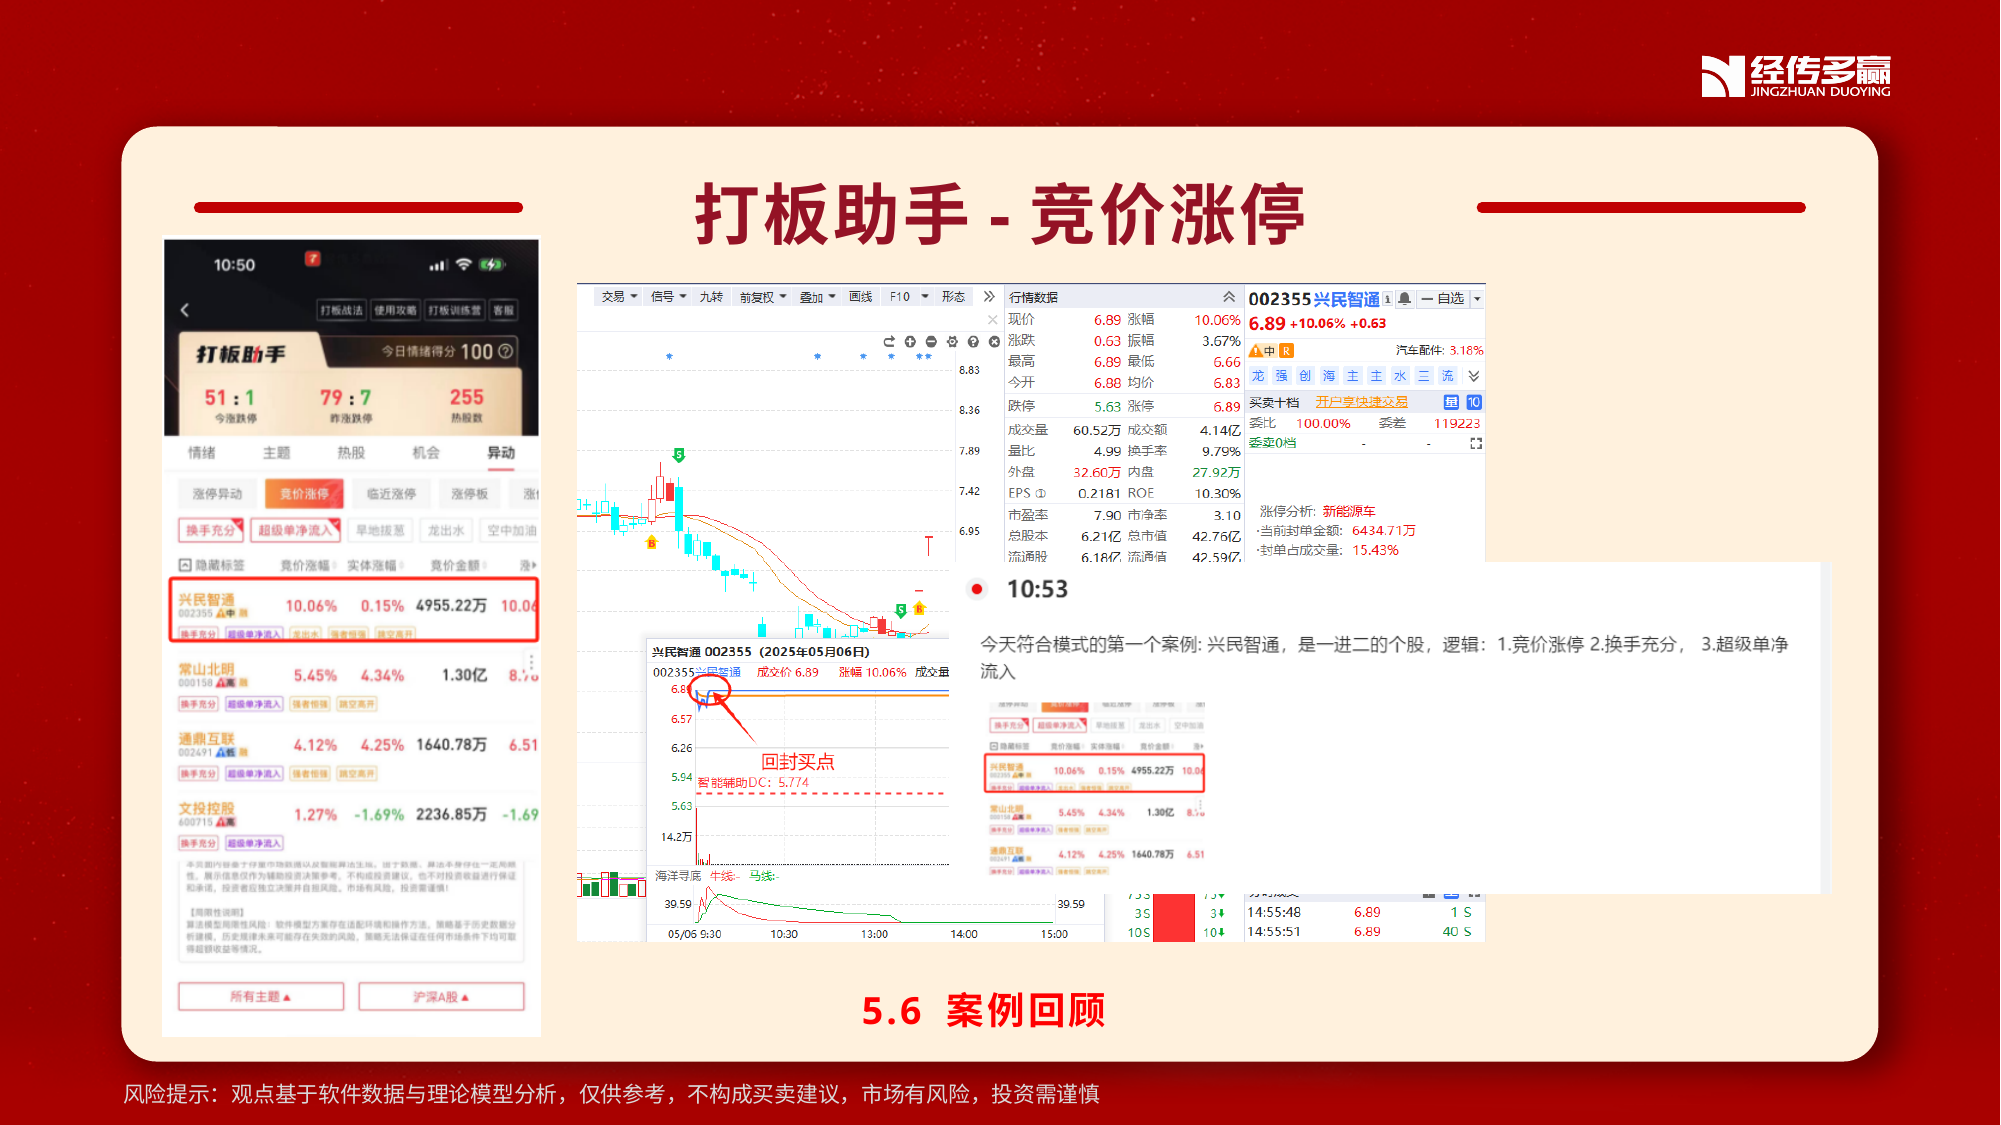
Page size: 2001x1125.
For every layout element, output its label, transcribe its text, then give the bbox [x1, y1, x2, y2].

picture [0, 0, 2000, 1125]
list 5.6 案例回顾 [342, 966, 1626, 1056]
list 打板助手-竞价涨停 [540, 150, 1460, 259]
